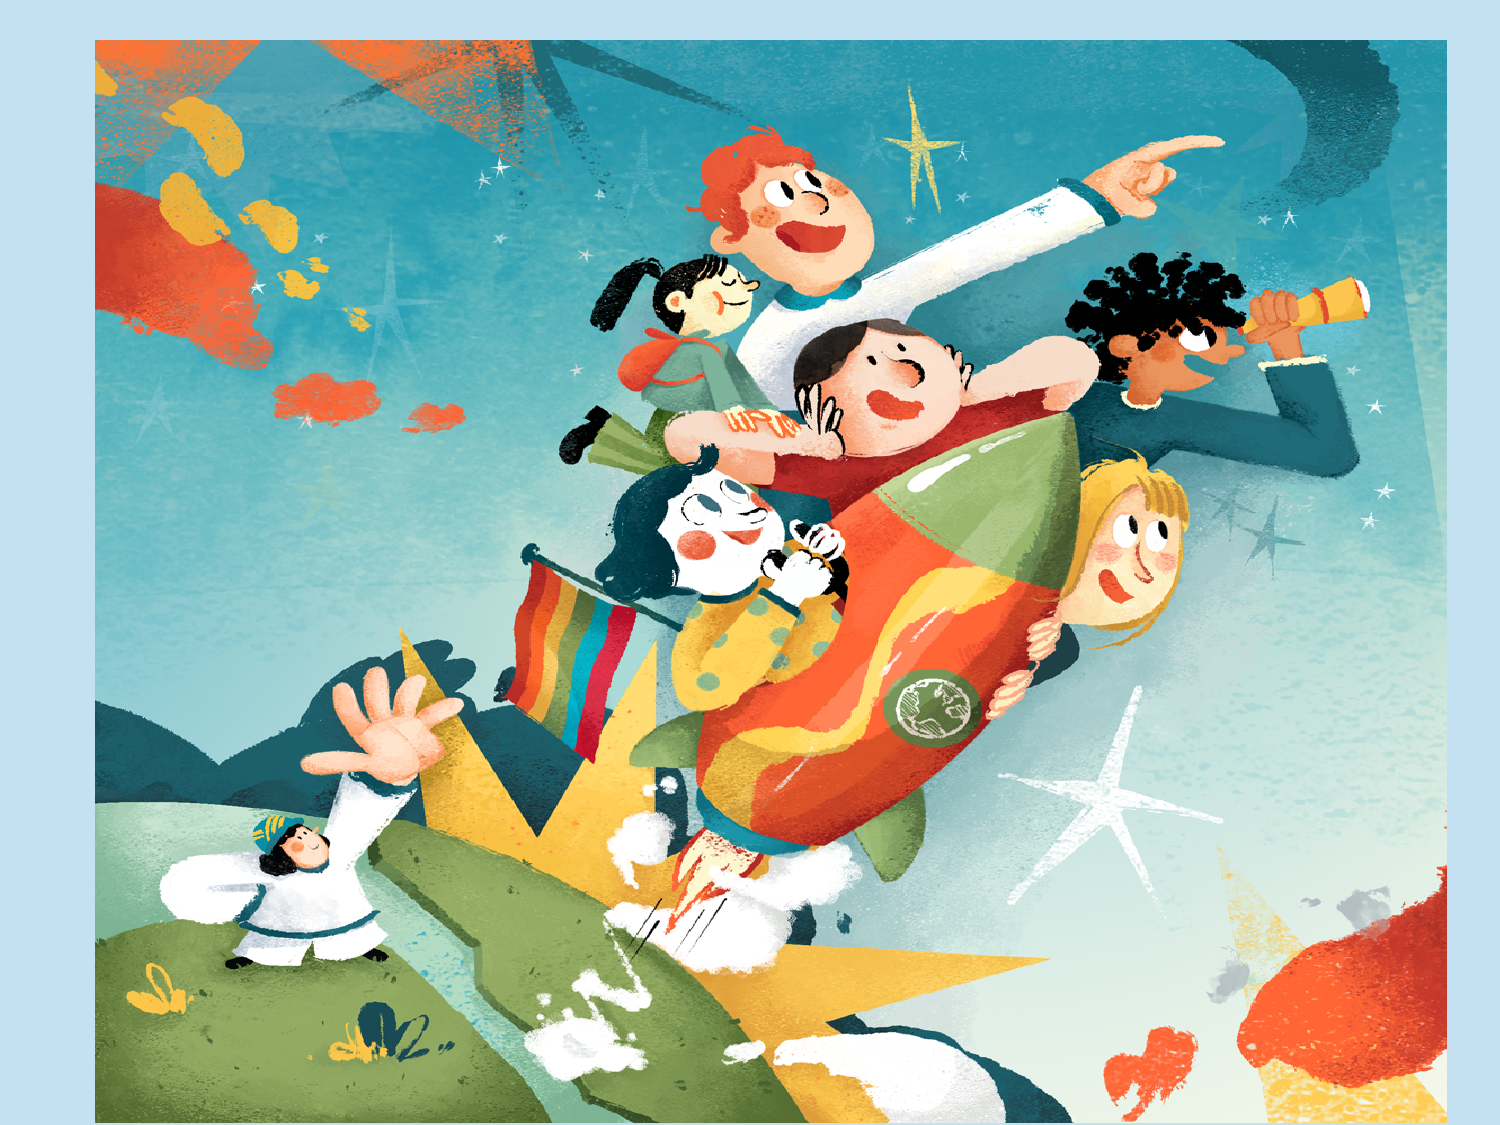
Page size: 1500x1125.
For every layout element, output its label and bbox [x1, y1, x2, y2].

picture [94, 40, 1448, 1123]
